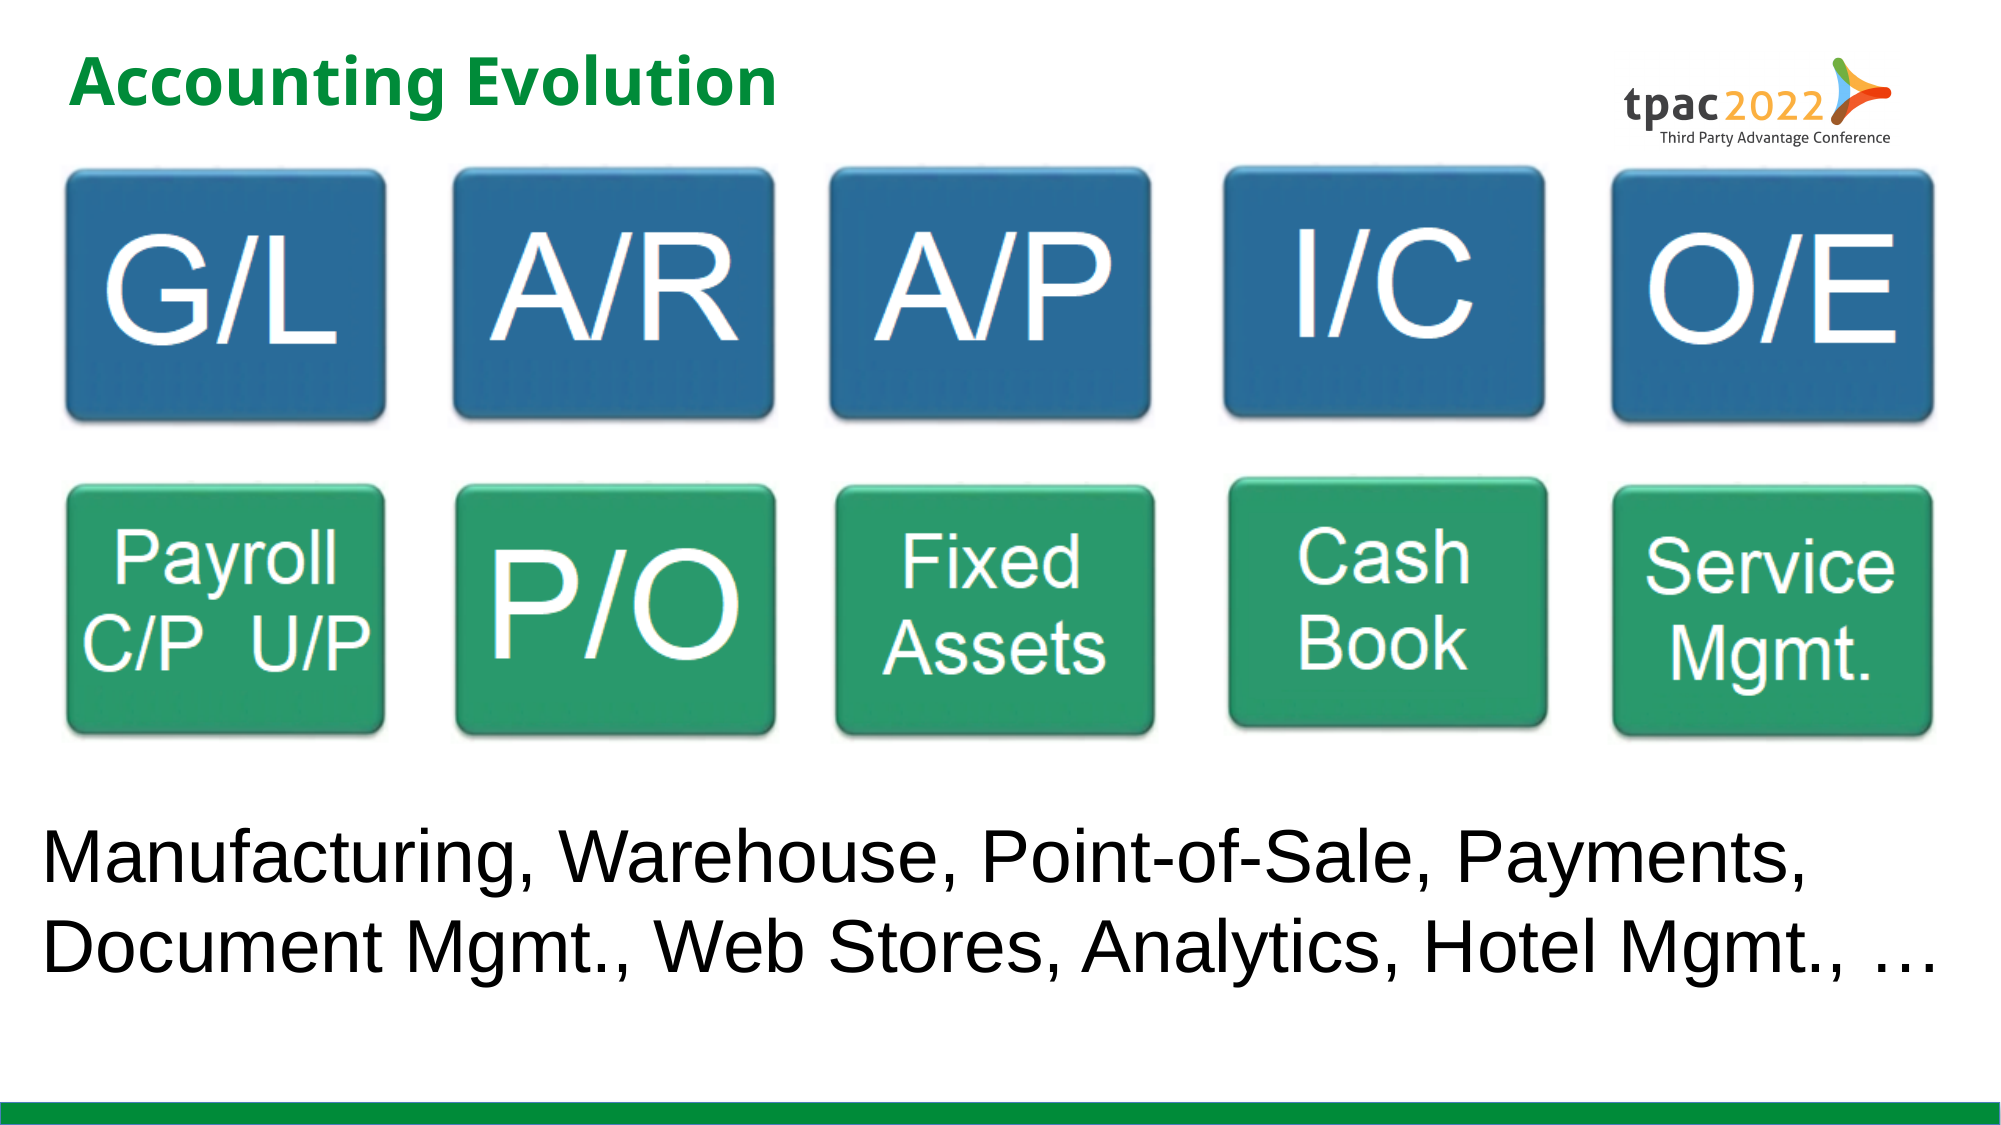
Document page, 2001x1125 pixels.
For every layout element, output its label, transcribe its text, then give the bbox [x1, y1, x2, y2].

picture [53, 151, 399, 443]
picture [1600, 466, 1946, 759]
picture [823, 466, 1168, 758]
picture [443, 148, 788, 440]
picture [818, 149, 1163, 441]
picture [1216, 458, 1561, 750]
picture [53, 465, 399, 757]
picture [443, 465, 789, 758]
title Accounting Evolution [54, 29, 1495, 129]
text_box Manufacturing, Warehouse, Point-of-Sale, Payments, Document Mgmt., Web Stores, Analytics, Hotel Mgmt., … [26, 799, 1974, 995]
picture [1212, 148, 1557, 440]
picture [1600, 51, 1946, 444]
